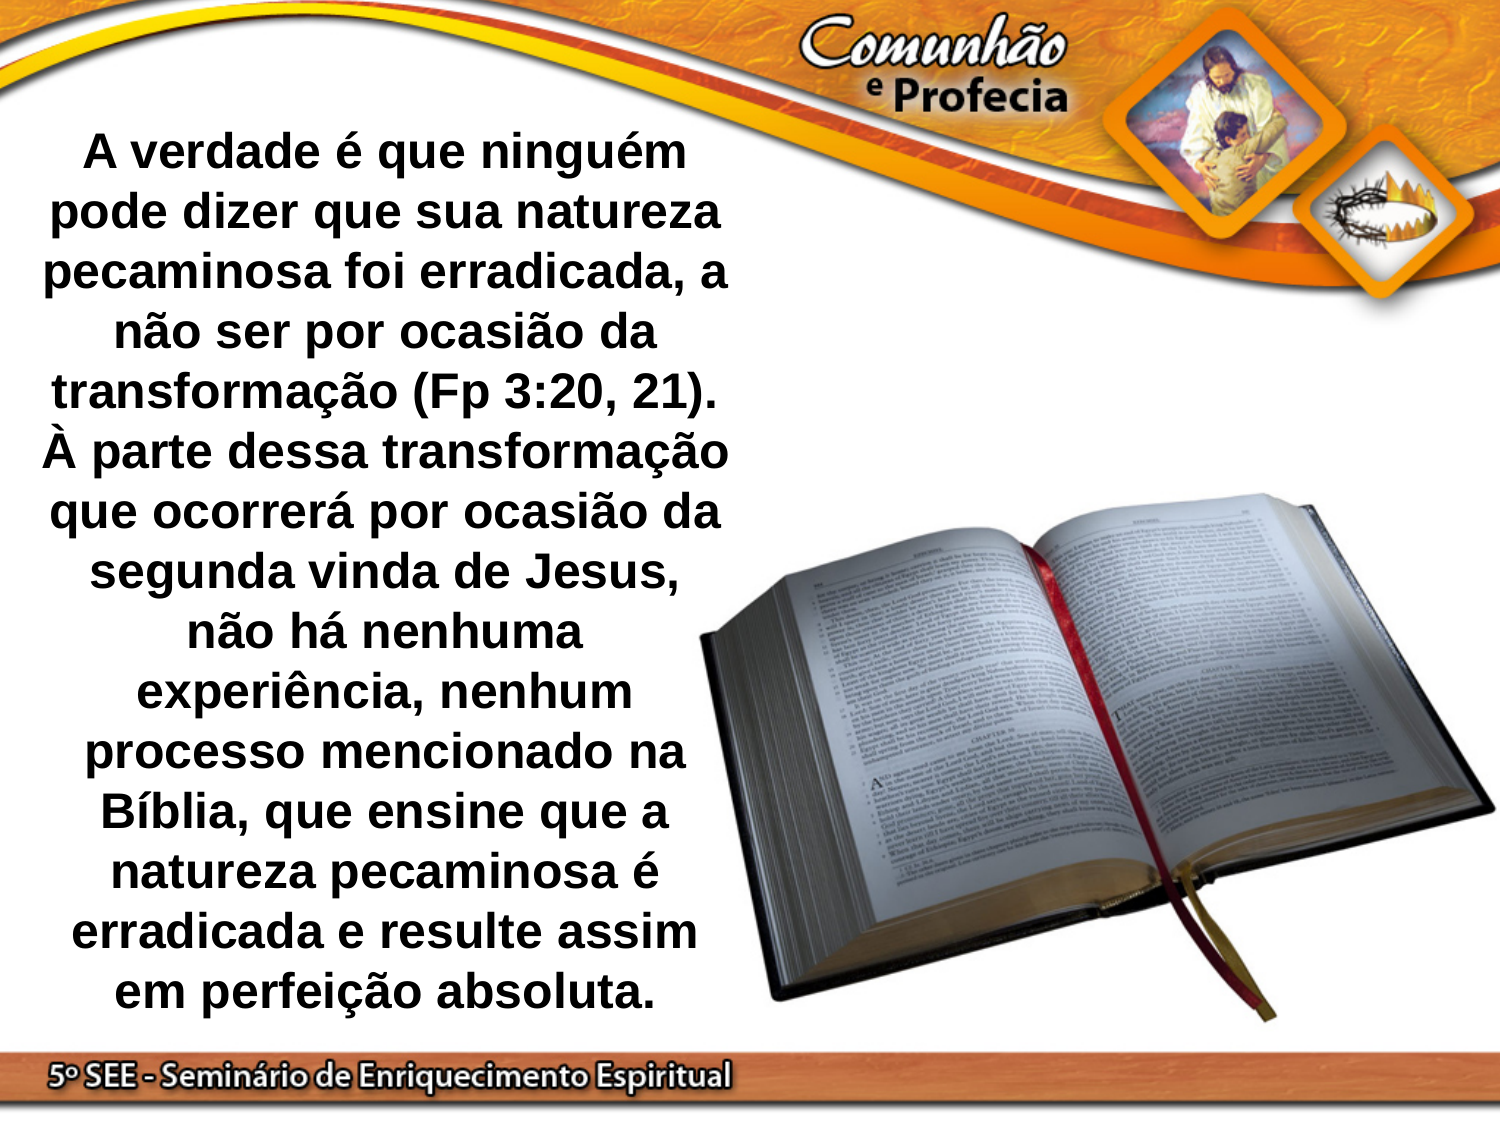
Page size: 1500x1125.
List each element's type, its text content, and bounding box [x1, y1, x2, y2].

text_box A verdade é que ninguém pode dizer que sua natureza pecaminosa foi erradicada, a não ser por ocasião da transformação (Fp 3:20, 21). À parte dessa transformação que ocorrerá por ocasião da segunda vinda de Jesus, não há nenhuma experiência, nenhum processo mencionado na Bíblia, que ensine que a natureza pecaminosa é erradicada e resulte assim em perfeição absoluta. [25, 111, 746, 1026]
picture [0, 0, 1500, 1125]
